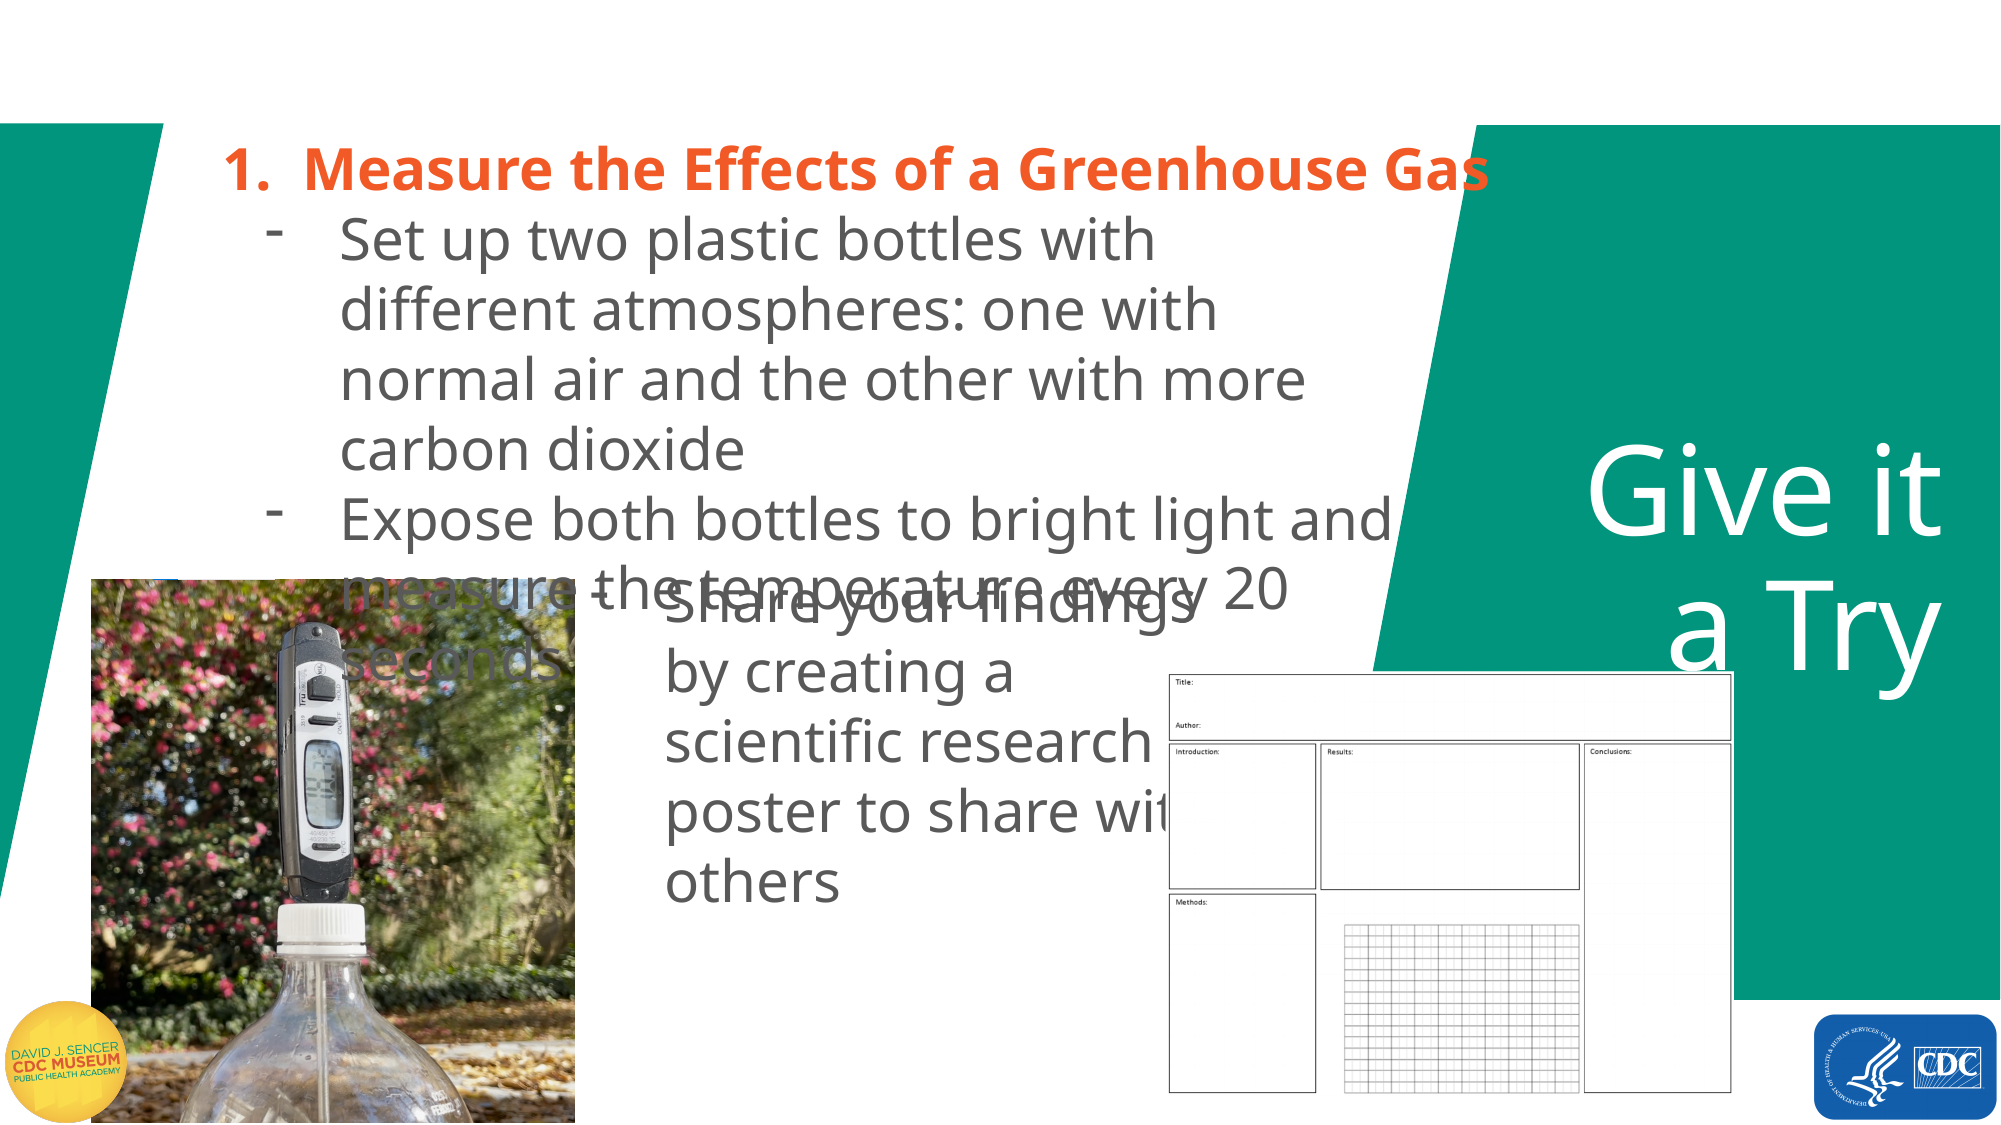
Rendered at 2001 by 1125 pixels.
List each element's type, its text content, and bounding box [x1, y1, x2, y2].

text_box [0, 0, 2000, 1125]
picture [4, 579, 576, 1123]
text_box Share your findings by creating a scientific research poster to share with others [574, 556, 1235, 921]
list 1. Measure the Effects of a Greenhouse Gas [206, 123, 1582, 221]
picture [1166, 599, 1734, 1125]
text_box [0, 122, 165, 902]
text_box [1417, 124, 2000, 1001]
title Give it a Try [1473, 306, 1957, 819]
picture [1801, 1006, 2000, 1125]
text_box Set up two plastic bottles with different atmospheres: one with normal air and the other with more carbon dioxide Expose both bottles to bright light and measure the temperature every 20 seconds [250, 194, 1417, 671]
